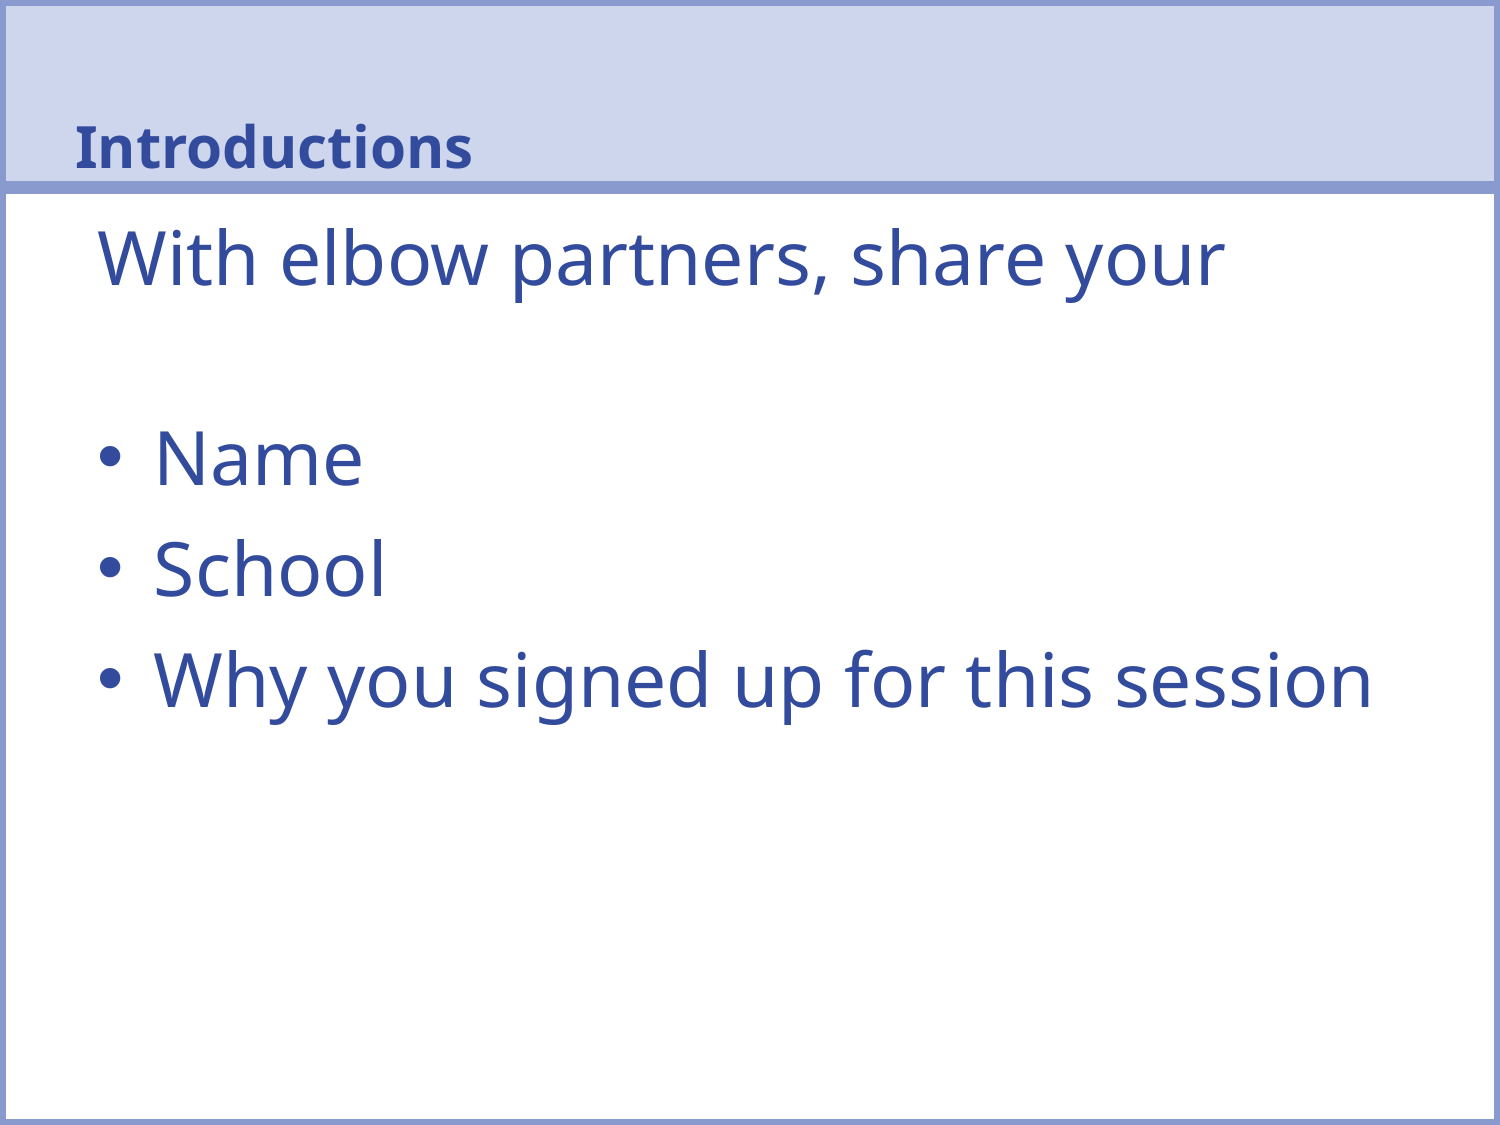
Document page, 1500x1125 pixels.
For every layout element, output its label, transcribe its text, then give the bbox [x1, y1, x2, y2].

list With elbow partners, share your Name School Why you signed up for this session [97, 210, 1439, 1065]
title Introductions [0, 0, 1500, 194]
